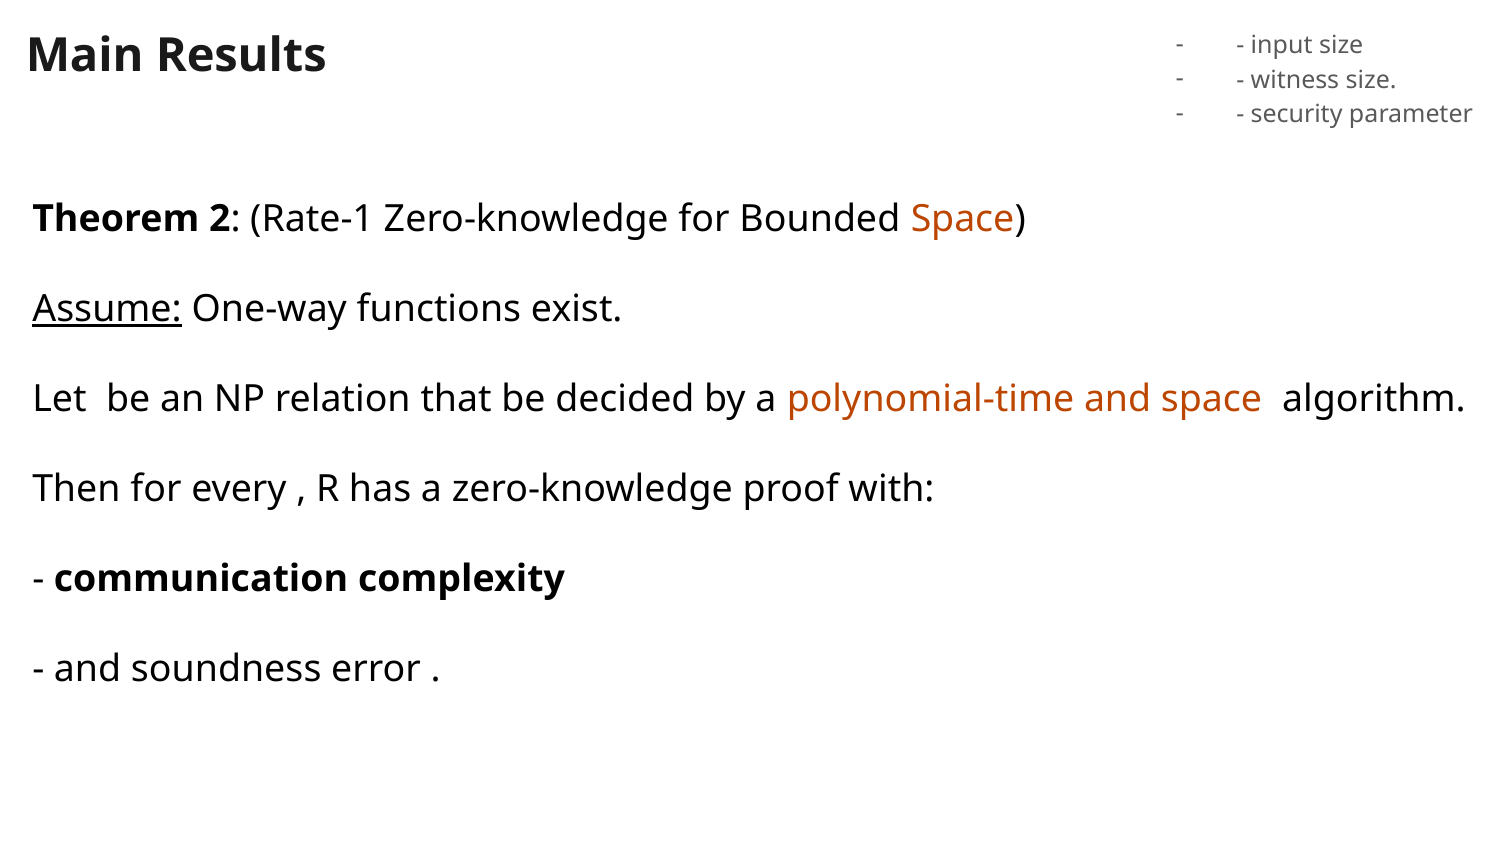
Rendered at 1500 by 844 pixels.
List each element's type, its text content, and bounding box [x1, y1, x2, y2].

title Main Results [10, 9, 1273, 98]
